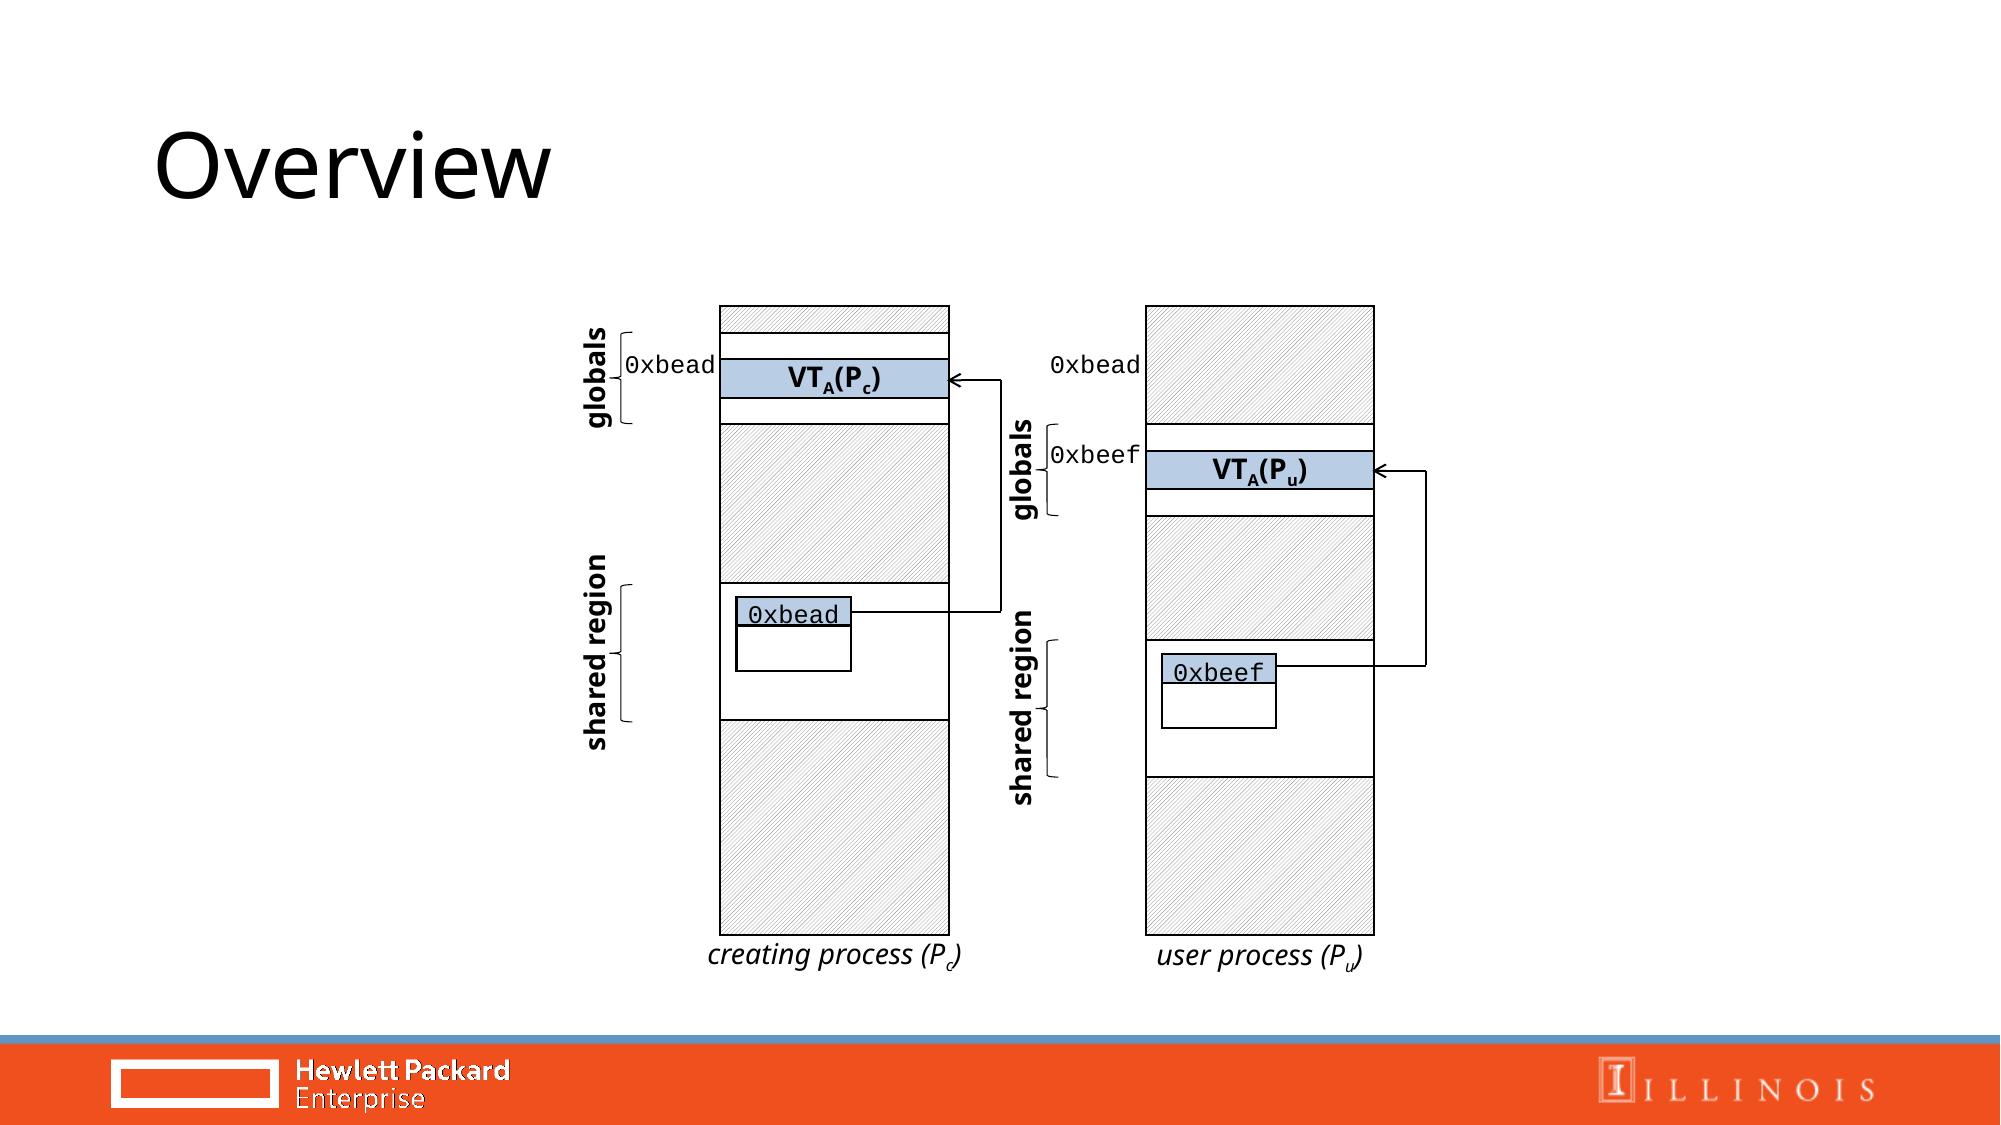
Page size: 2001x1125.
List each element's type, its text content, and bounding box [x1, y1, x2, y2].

text_box VTA(Pc) [719, 358, 950, 399]
text_box creating process (Pc) [692, 928, 977, 983]
text_box [719, 305, 950, 332]
text_box [1145, 517, 1276, 639]
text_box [850, 380, 1001, 612]
text_box [1145, 639, 1375, 778]
text_box [1035, 639, 1059, 778]
text_box 0xbeef [1059, 436, 1177, 472]
text_box [1145, 305, 1375, 423]
text_box [719, 425, 850, 582]
text_box [1035, 423, 1059, 517]
text_box shared region [568, 539, 618, 766]
text_box 0xbead [633, 345, 751, 381]
text_box shared region [995, 594, 1044, 822]
text_box VTA(Pu) [1145, 450, 1375, 490]
text_box [719, 399, 850, 425]
text_box [1145, 490, 1276, 517]
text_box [1276, 470, 1427, 666]
text_box 0xbead [1014, 346, 1177, 382]
title Overview [137, 59, 1863, 278]
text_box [1161, 653, 1277, 729]
text_box [609, 331, 633, 425]
text_box [1145, 423, 1375, 450]
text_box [736, 596, 851, 672]
text_box [719, 582, 950, 721]
text_box globals [568, 312, 618, 445]
text_box [719, 721, 950, 928]
text_box [719, 332, 950, 358]
text_box [1145, 778, 1375, 929]
text_box [609, 584, 633, 723]
text_box user process (Pu) [1141, 929, 1378, 983]
picture [0, 1035, 2000, 1125]
text_box globals [1002, 404, 1044, 537]
text_box 0xbeef [1014, 436, 1046, 472]
